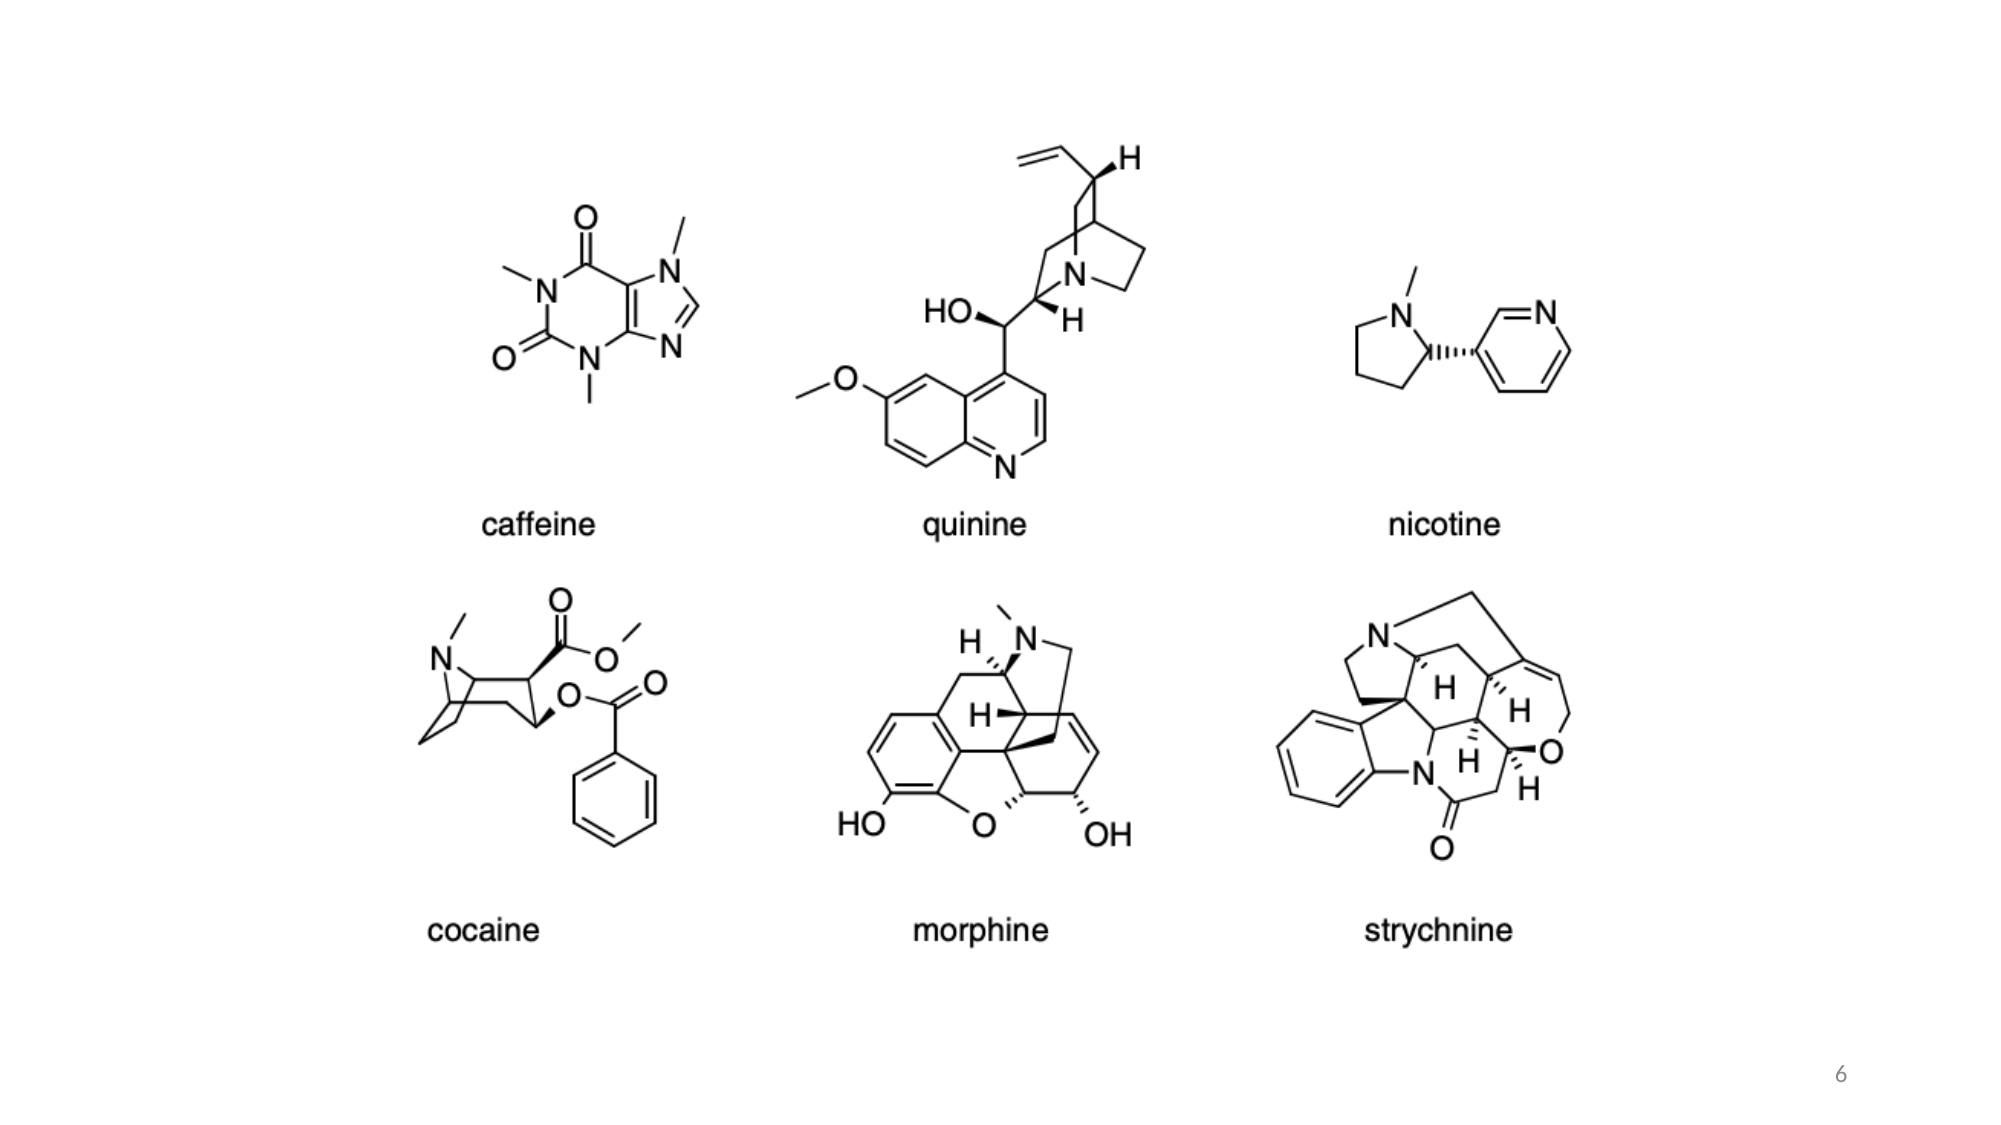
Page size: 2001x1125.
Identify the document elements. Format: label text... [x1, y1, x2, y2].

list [385, 113, 1616, 978]
slide_number 6 [1412, 1042, 1863, 1103]
